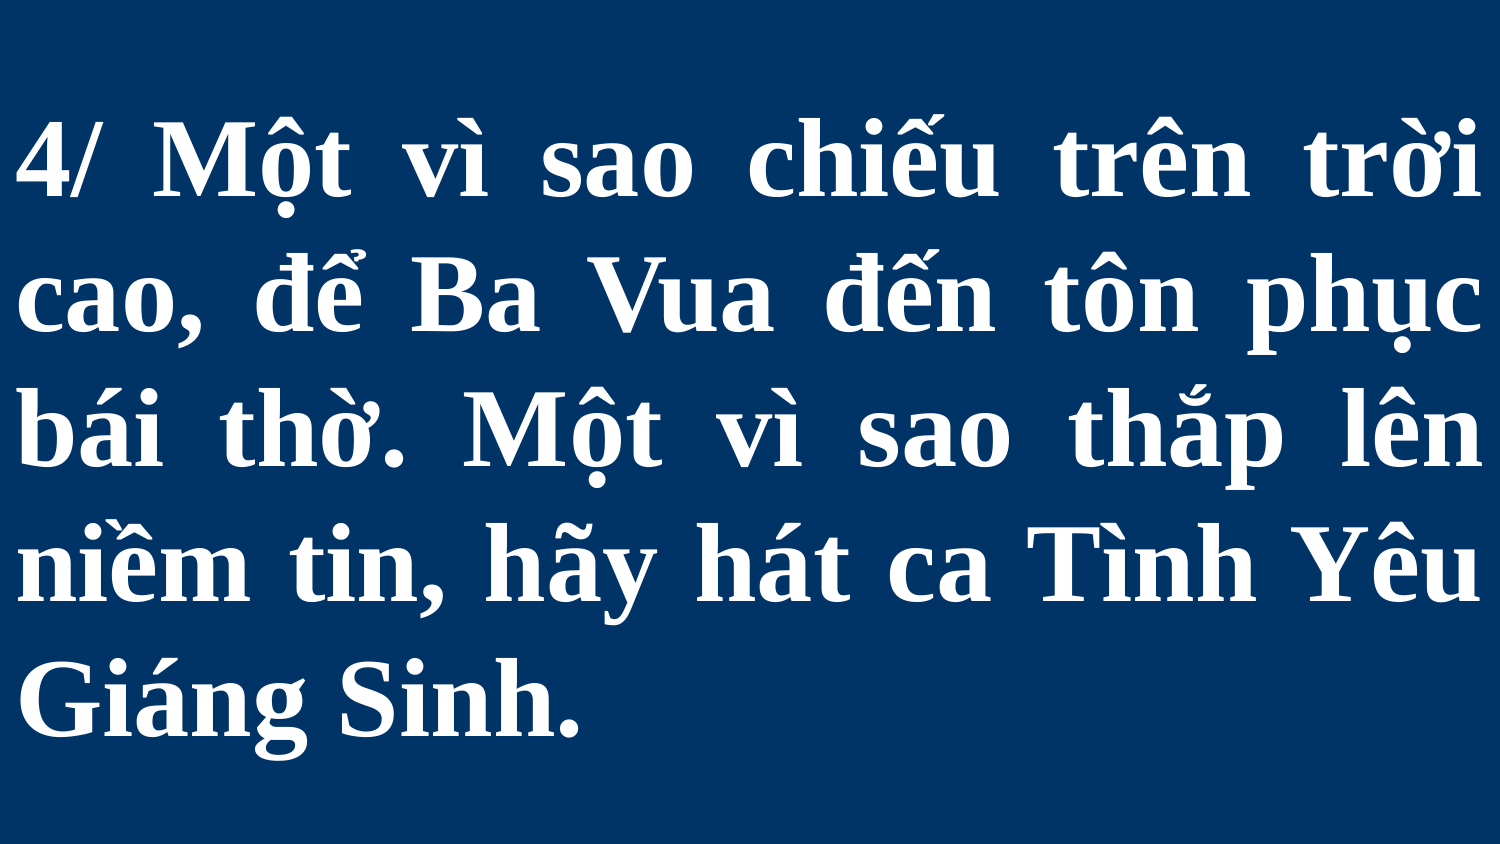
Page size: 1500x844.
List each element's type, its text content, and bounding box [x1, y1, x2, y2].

title 4/ Một vì sao chiếu trên trời cao, để Ba Vua đến tôn phục bái thờ. Một vì sao thắp lên niềm tin, hãy hát ca Tình Yêu Giáng Sinh. [0, 0, 1500, 844]
